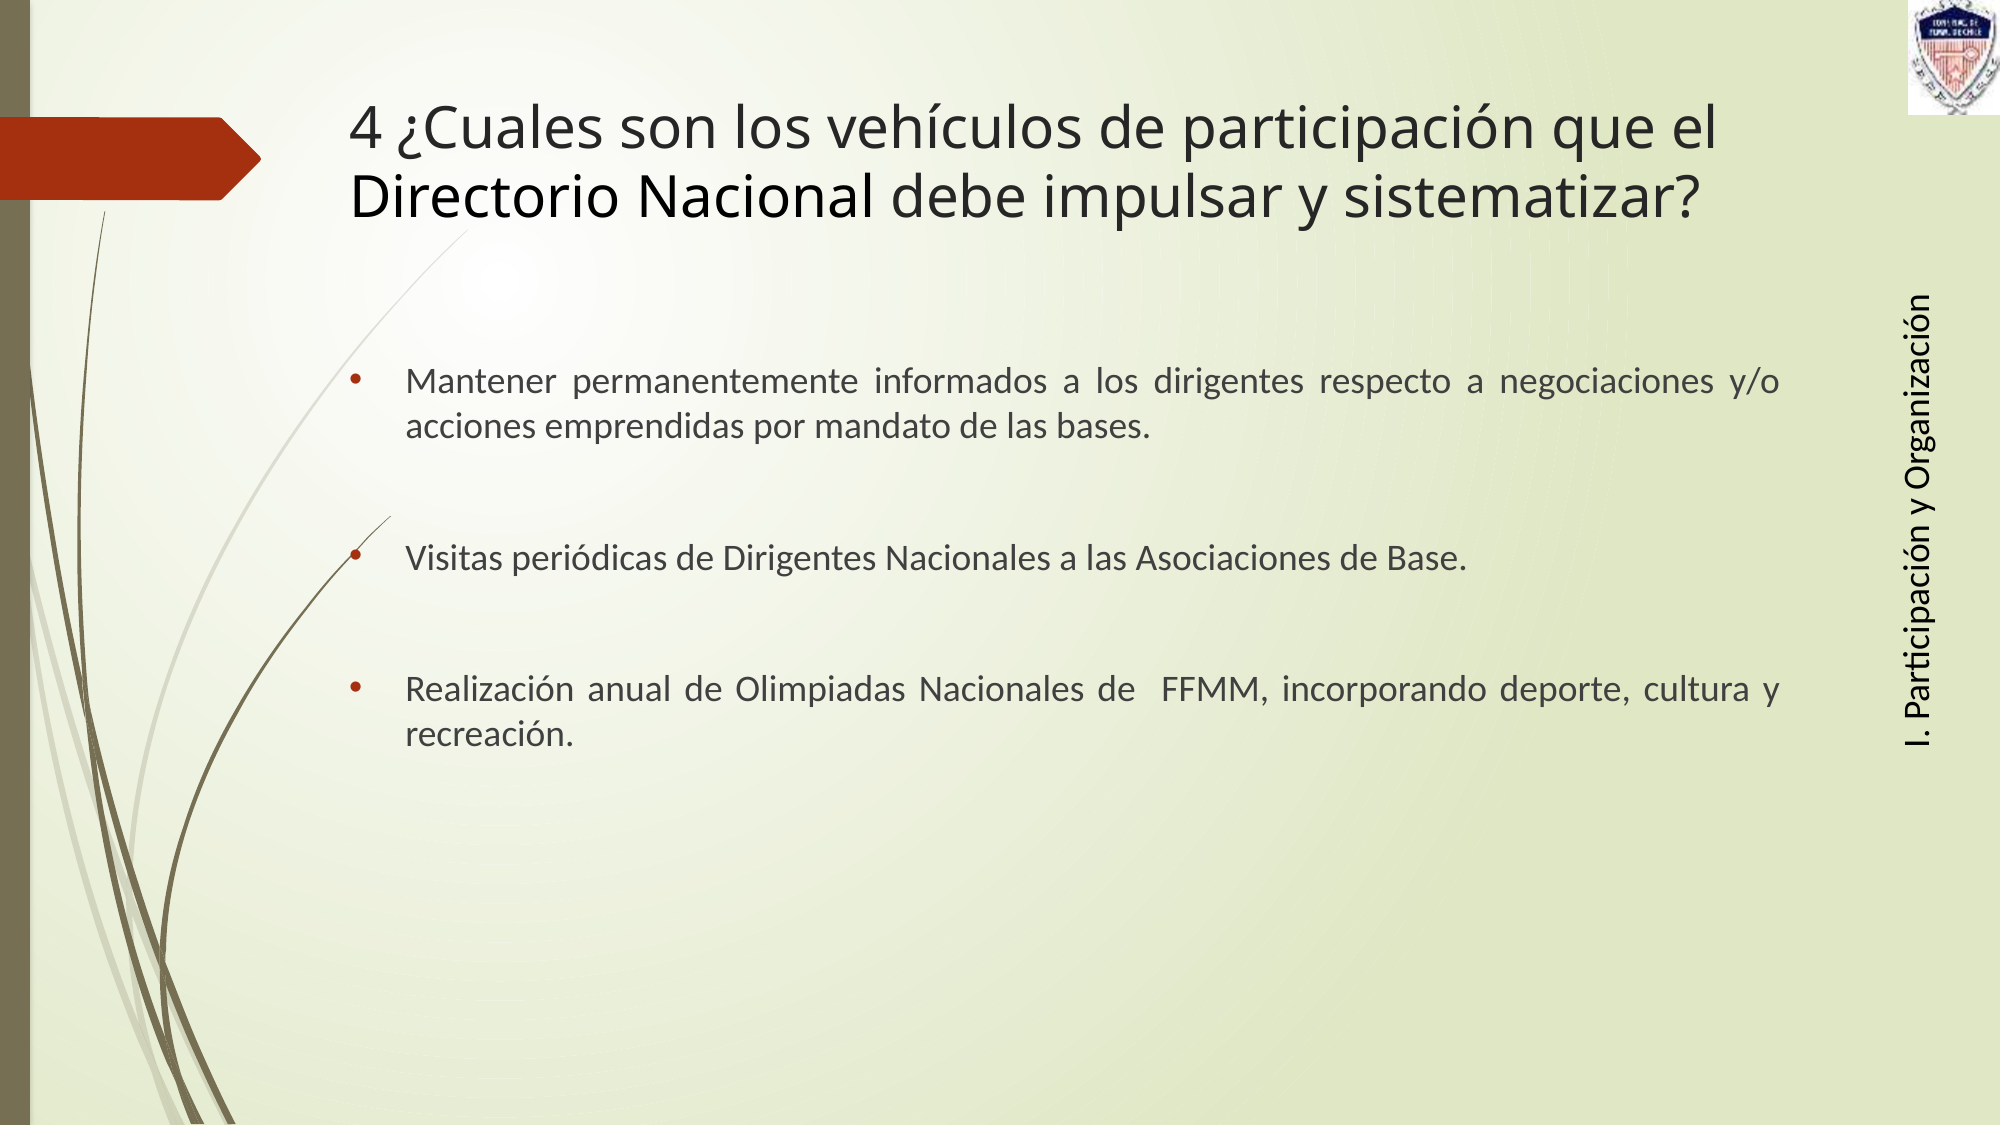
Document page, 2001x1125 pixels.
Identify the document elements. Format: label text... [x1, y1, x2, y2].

list Mantener permanentemente informados a los dirigentes respecto a negociaciones y/o acciones emprendidas por mandato de las bases. Visitas periódicas de Dirigentes Nacionales a las Asociaciones de Base. Realización anual de Olimpiadas Nacionales de FFMM, incorporando deporte, cultura y recreación. [334, 348, 1797, 968]
text_box I. Participación y Organización [1868, 187, 1945, 763]
picture [1907, 0, 2000, 116]
title 4 ¿Cuales son los vehículos de participación que el Directorio Nacional debe impulsar y sistematizar? [334, 82, 1761, 293]
